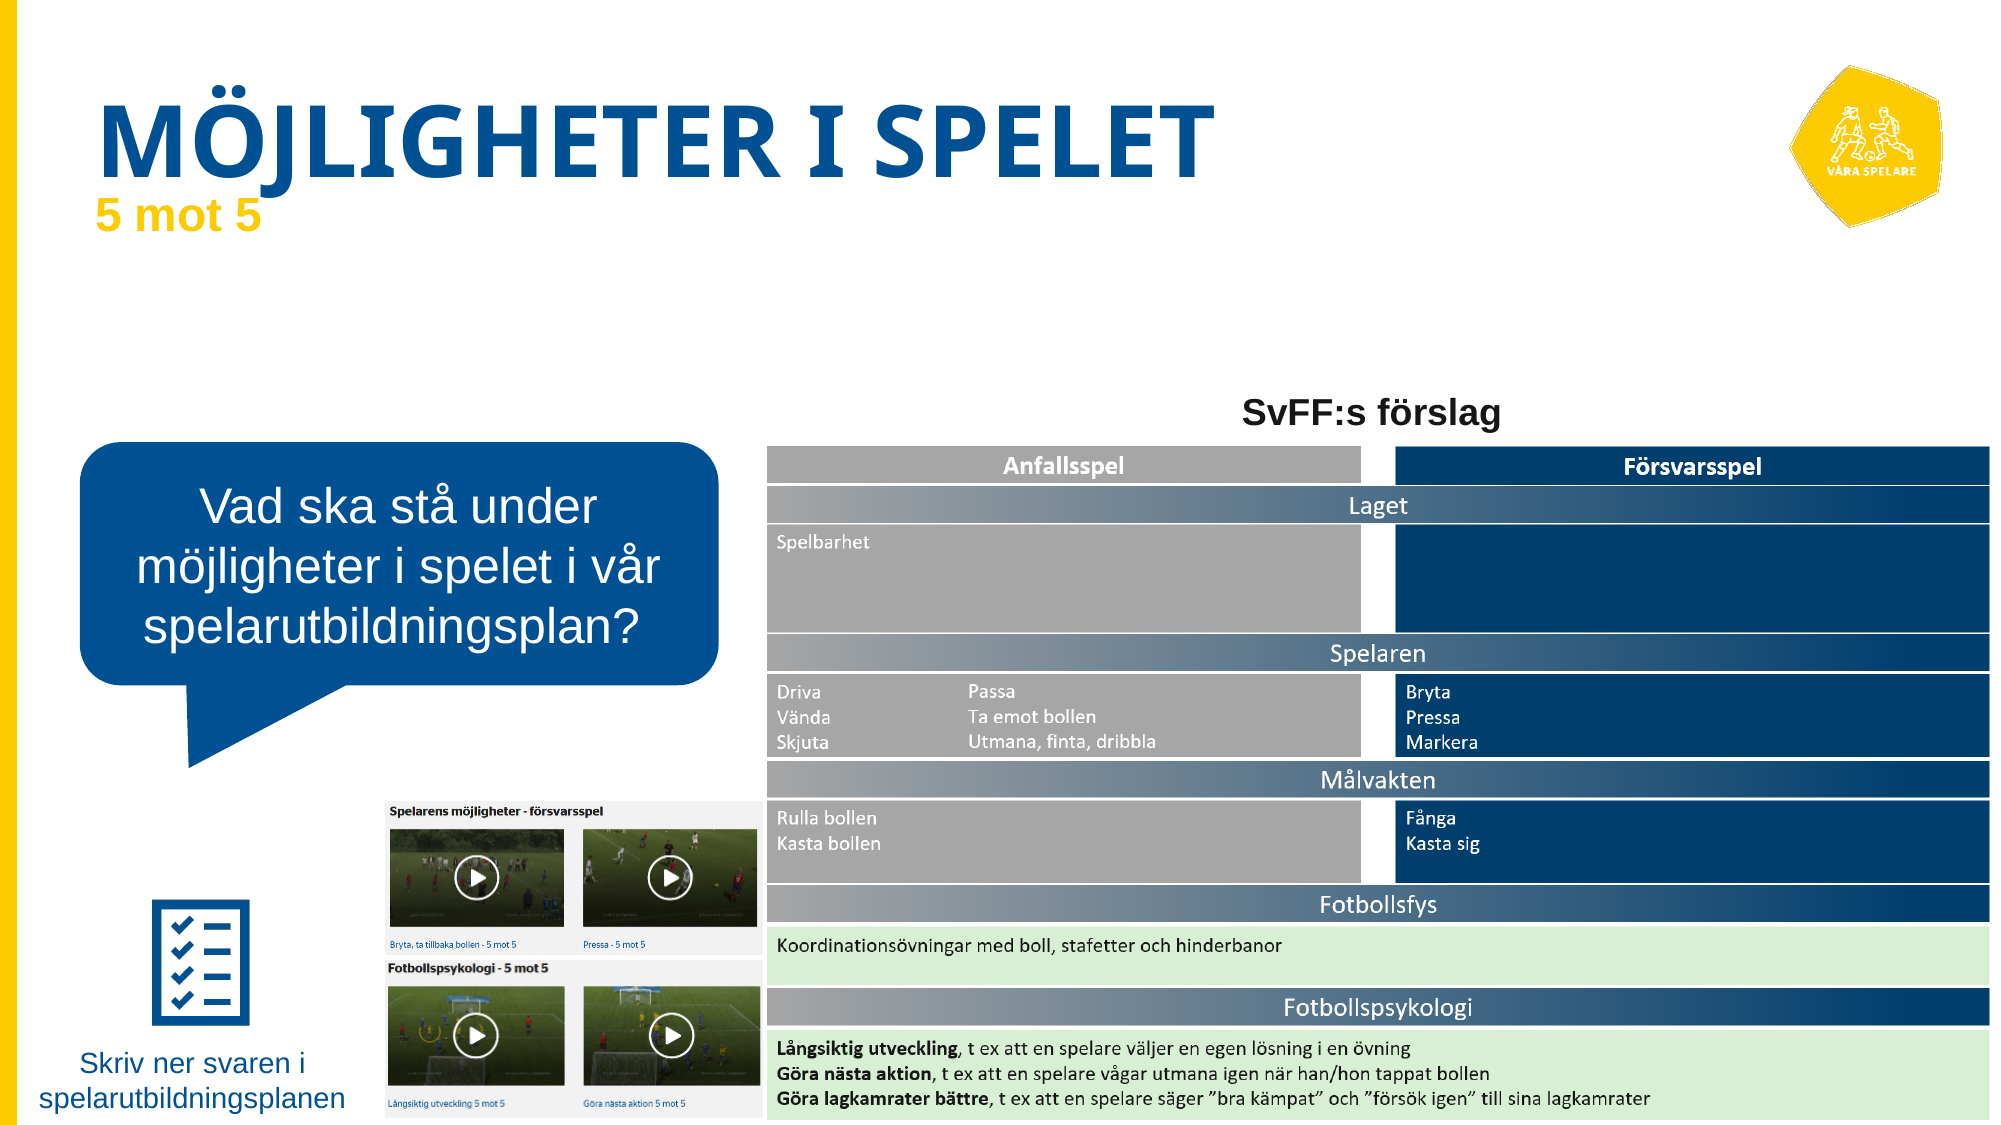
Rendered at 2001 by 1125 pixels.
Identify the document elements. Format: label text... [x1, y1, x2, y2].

subtitle 5 mot 5 [79, 182, 1644, 250]
title MÖJLIGHETER I SPELET [79, 81, 1644, 182]
text_box SvFF:s förslag [758, 385, 1986, 469]
picture [1789, 65, 1943, 228]
text_box Vad ska stå under möjligheter i spelet i vår spelarutbildningsplan? [78, 441, 720, 770]
picture [385, 441, 1992, 1122]
picture [125, 887, 276, 1038]
text_box Skriv ner svaren i spelarutbildningsplanen [14, 1036, 372, 1123]
